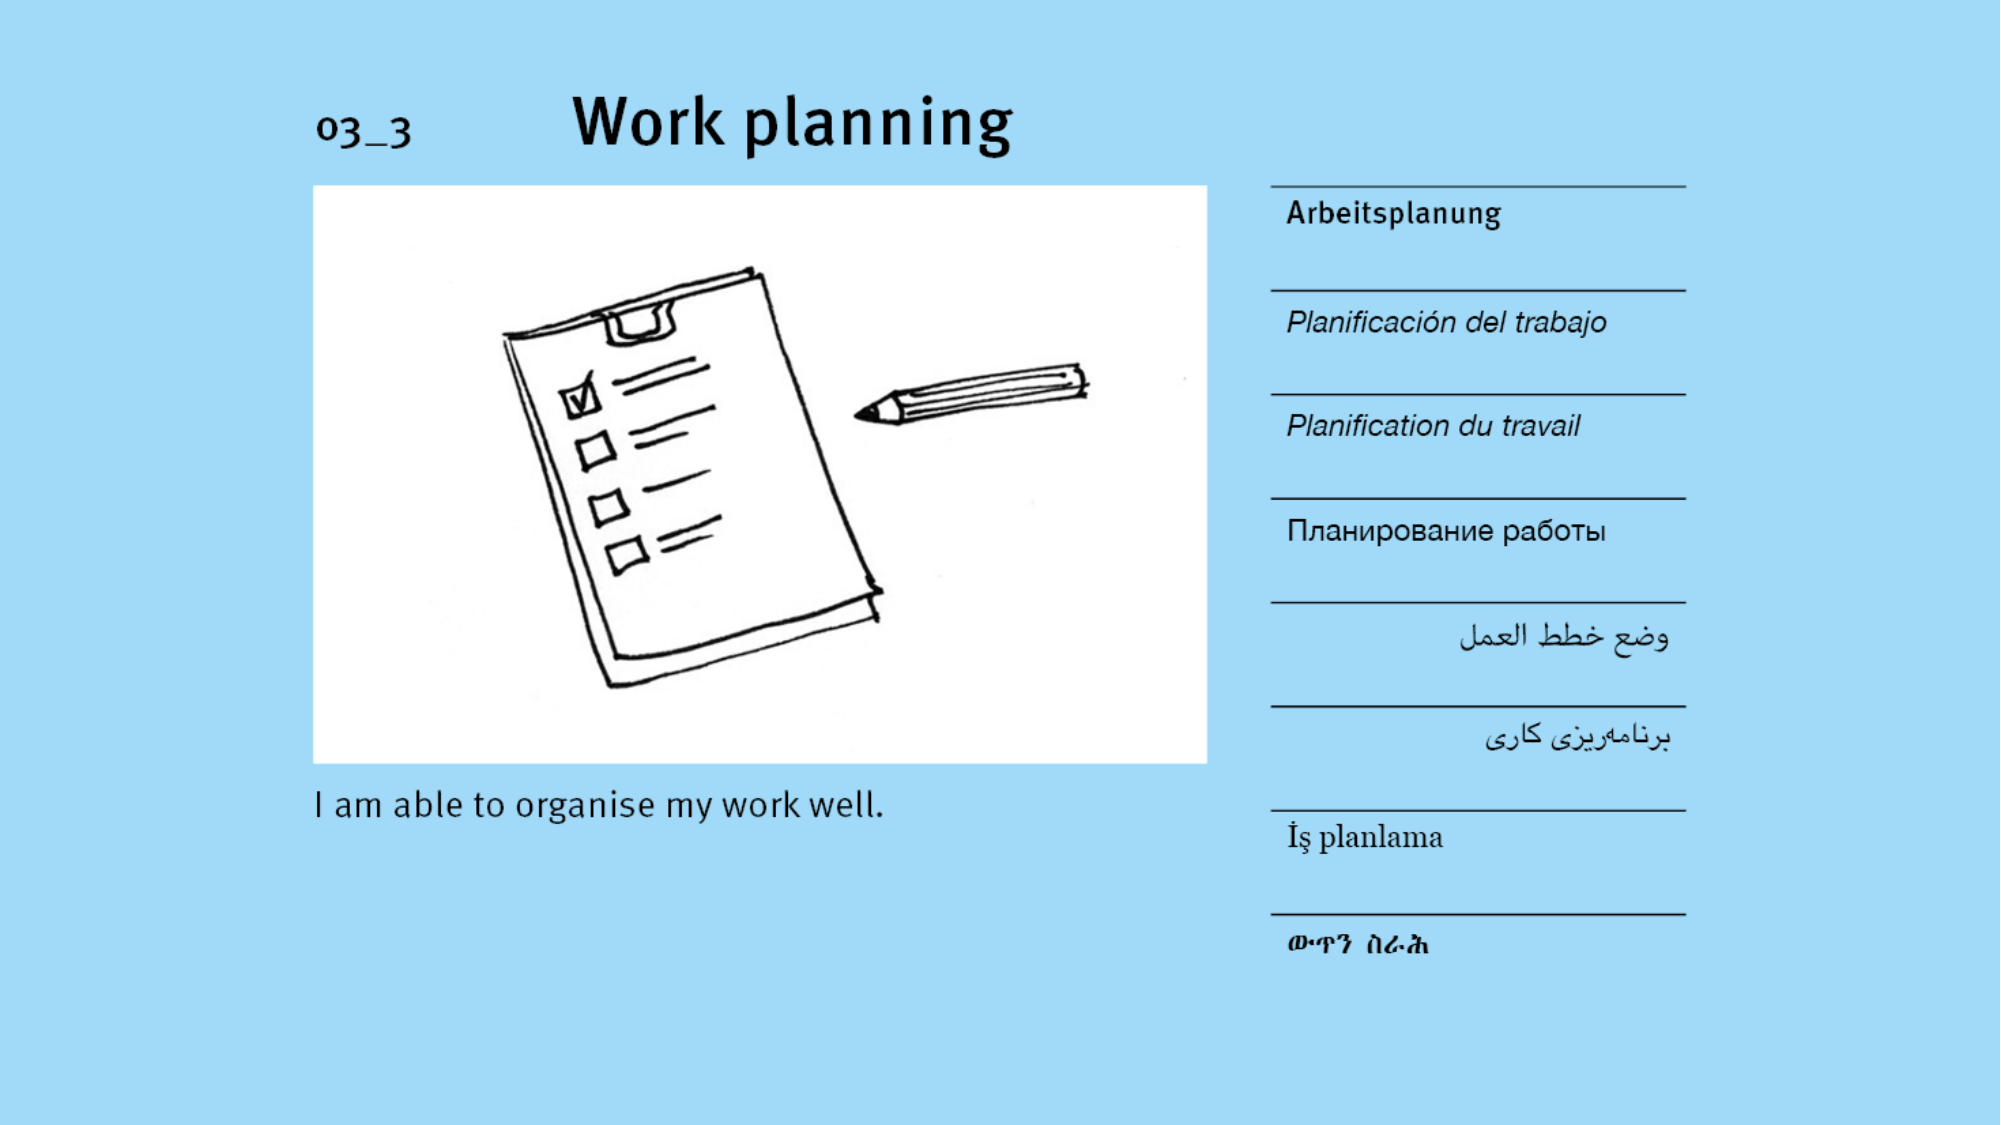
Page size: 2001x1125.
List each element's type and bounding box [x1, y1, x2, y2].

picture [207, 0, 1793, 1125]
